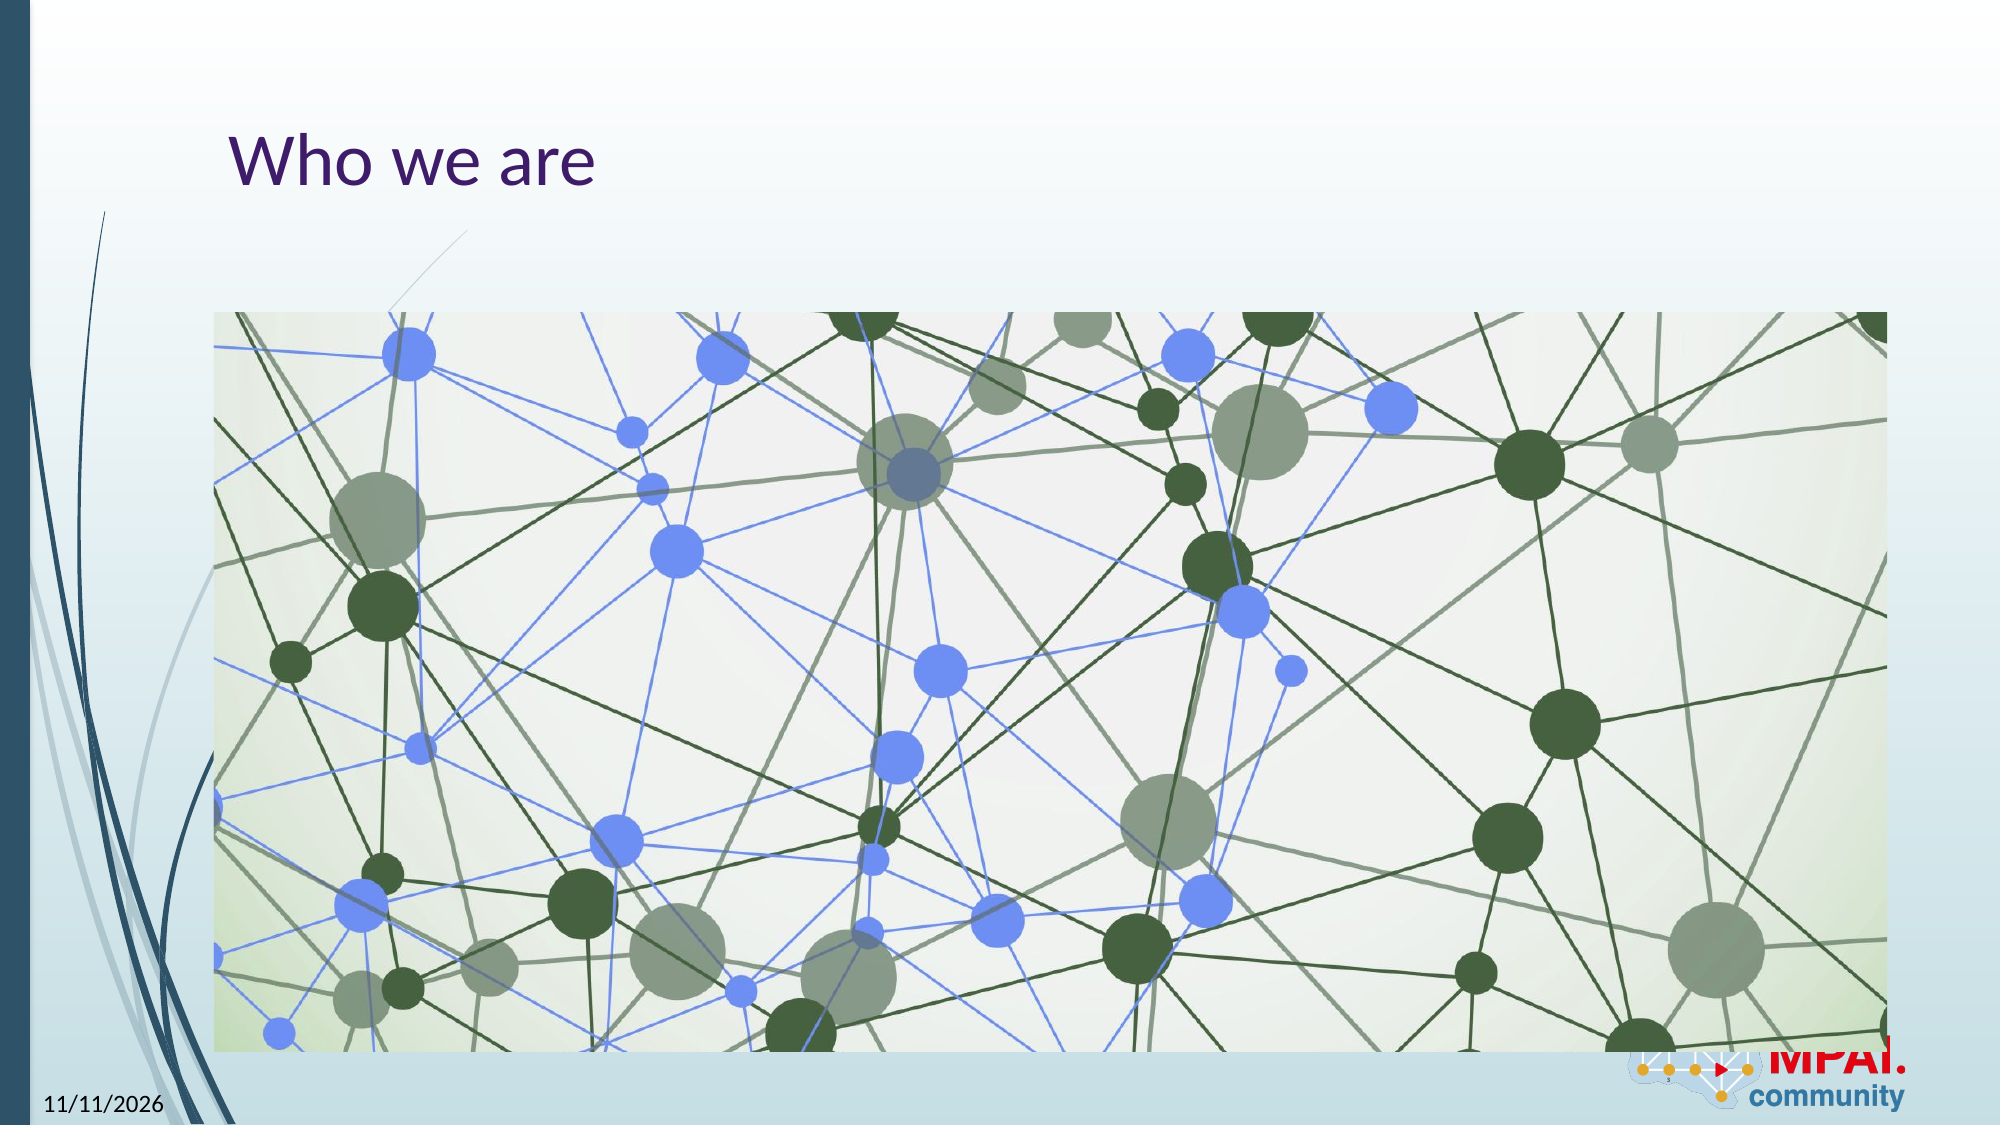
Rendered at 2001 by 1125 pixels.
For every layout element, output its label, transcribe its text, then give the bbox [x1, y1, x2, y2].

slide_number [28, 1080, 192, 1125]
slide_number 3 [1652, 1076, 1744, 1085]
picture [213, 312, 1909, 1120]
title Who we are [213, 102, 1888, 312]
